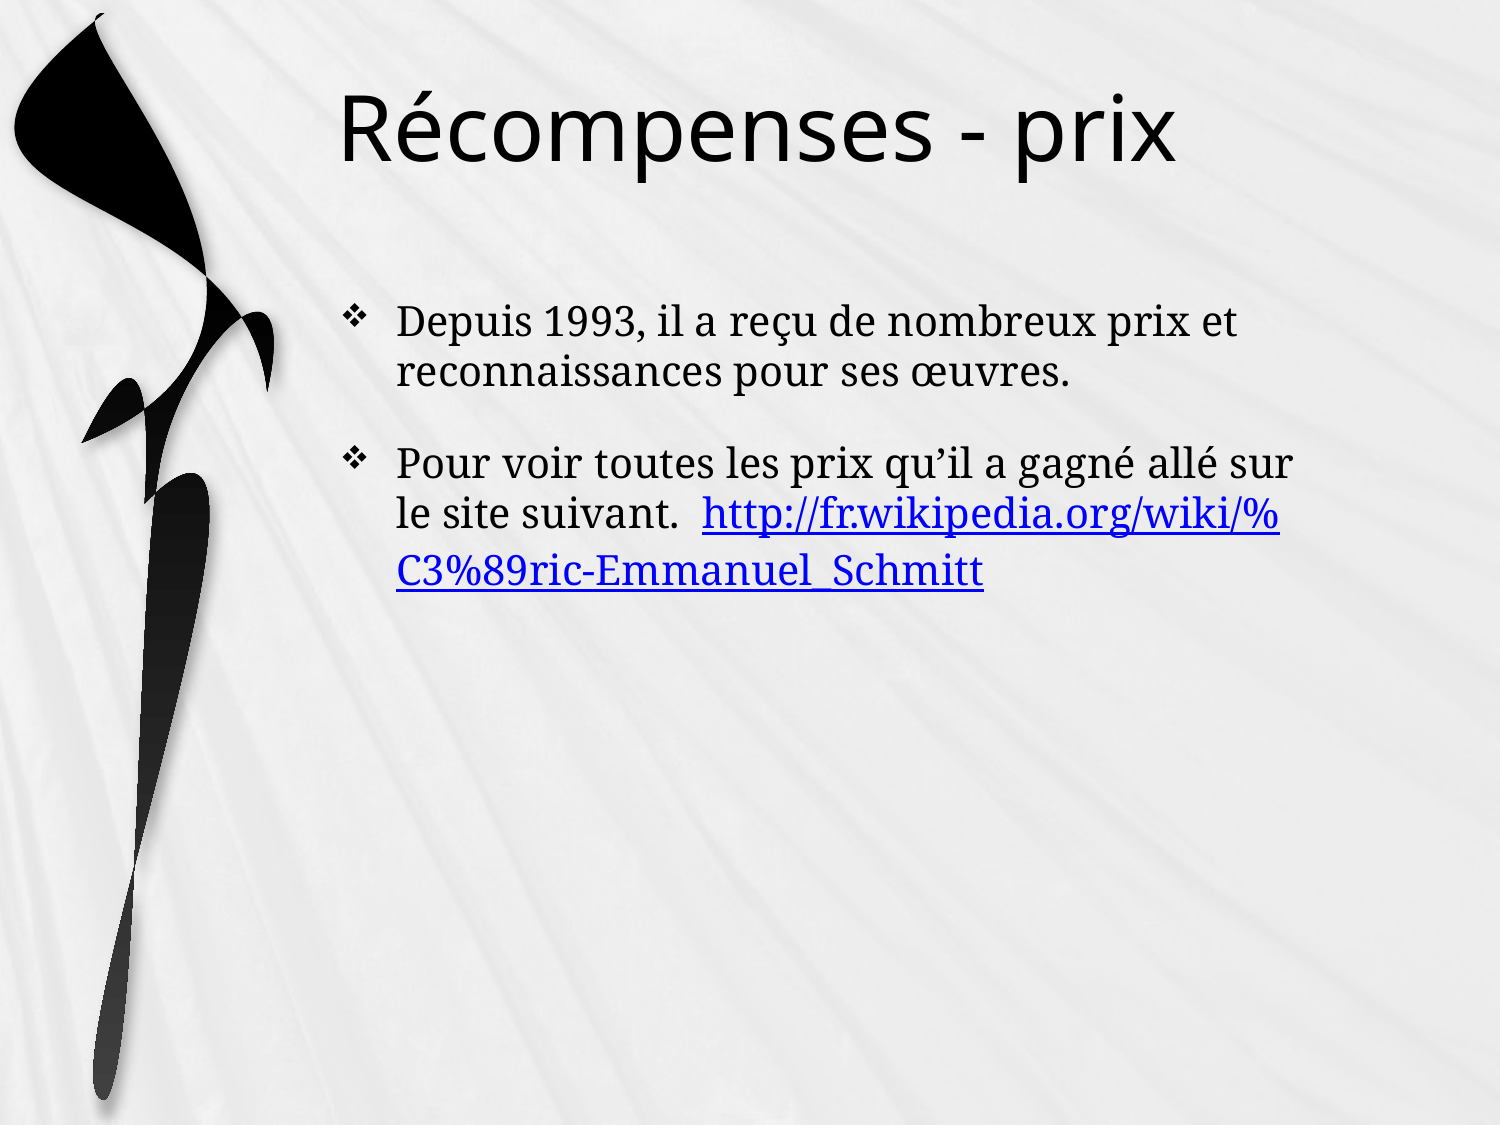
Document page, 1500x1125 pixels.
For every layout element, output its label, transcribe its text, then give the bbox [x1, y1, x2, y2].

list Depuis 1993, il a reçu de nombreux prix et reconnaissances pour ses œuvres. Pour voir toutes les prix qu’il a gagné allé sur le site suivant. http://fr.wikipedia.org/wiki/%C3%89ric-Emmanuel_Schmitt [324, 287, 1316, 1005]
title Récompenses - prix [200, 12, 1317, 238]
